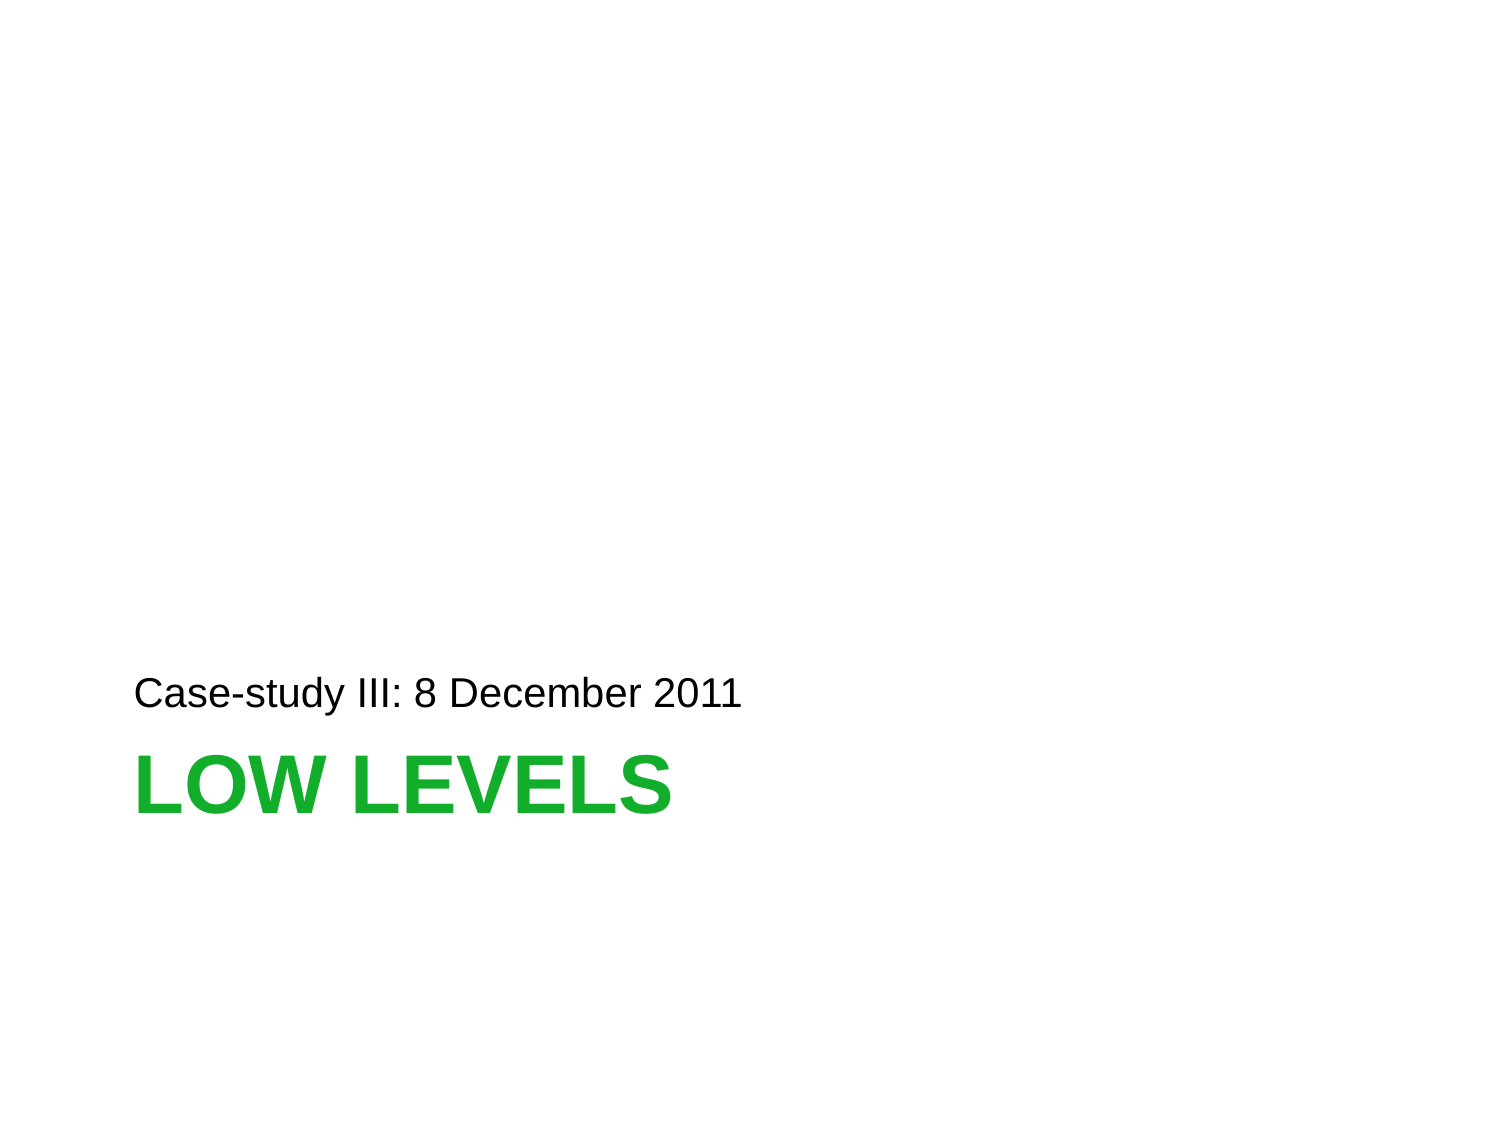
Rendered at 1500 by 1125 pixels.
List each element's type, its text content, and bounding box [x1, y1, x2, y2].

title Low levels [118, 724, 1394, 947]
list Case-study III: 8 December 2011 [118, 476, 1394, 724]
